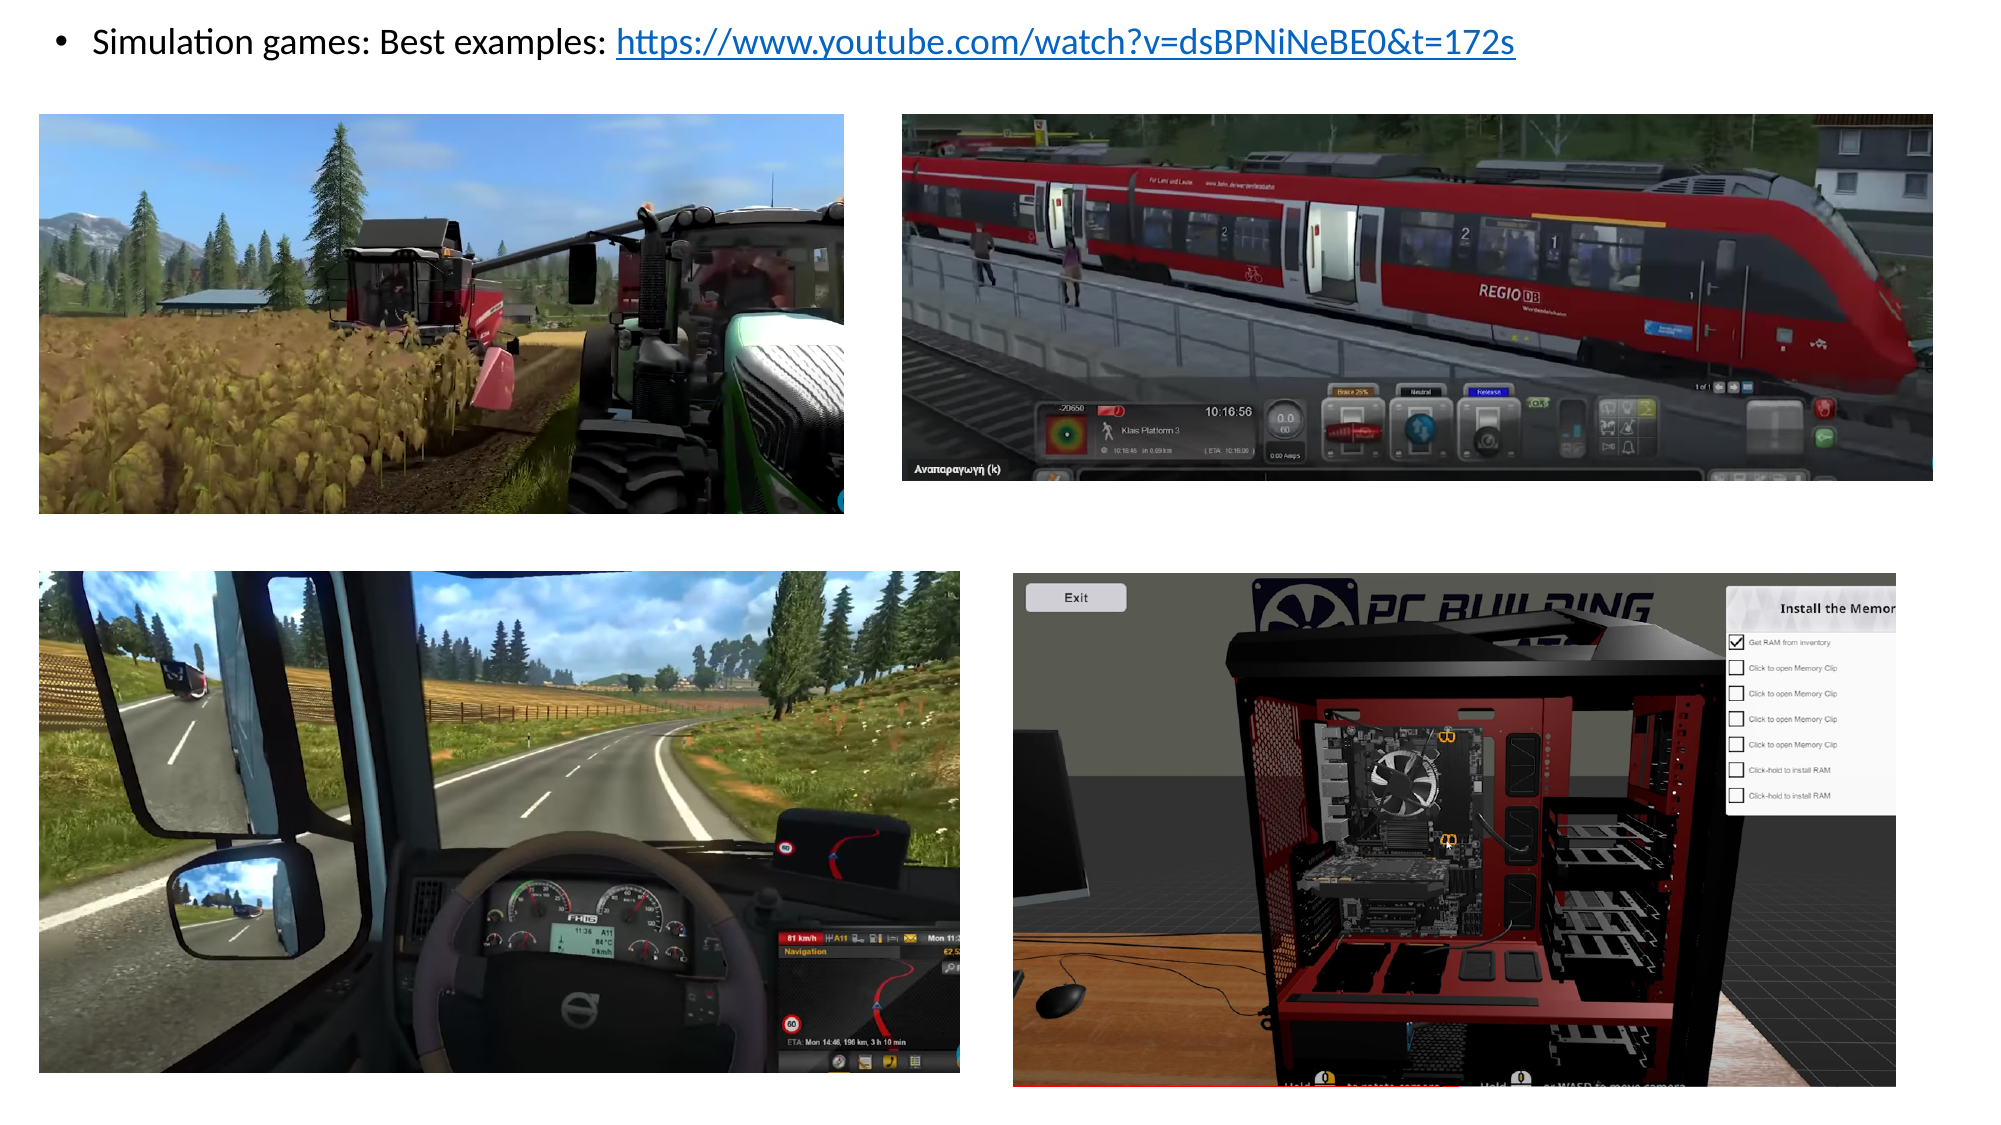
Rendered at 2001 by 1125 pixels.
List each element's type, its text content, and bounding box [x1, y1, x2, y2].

picture [902, 114, 1933, 481]
picture [39, 569, 960, 1073]
list Simulation games: Best examples: https://www.youtube.com/watch?v=dsBPNiNeBE0&t=172s [39, 15, 1765, 729]
picture [39, 114, 844, 514]
picture [1013, 569, 1896, 1087]
